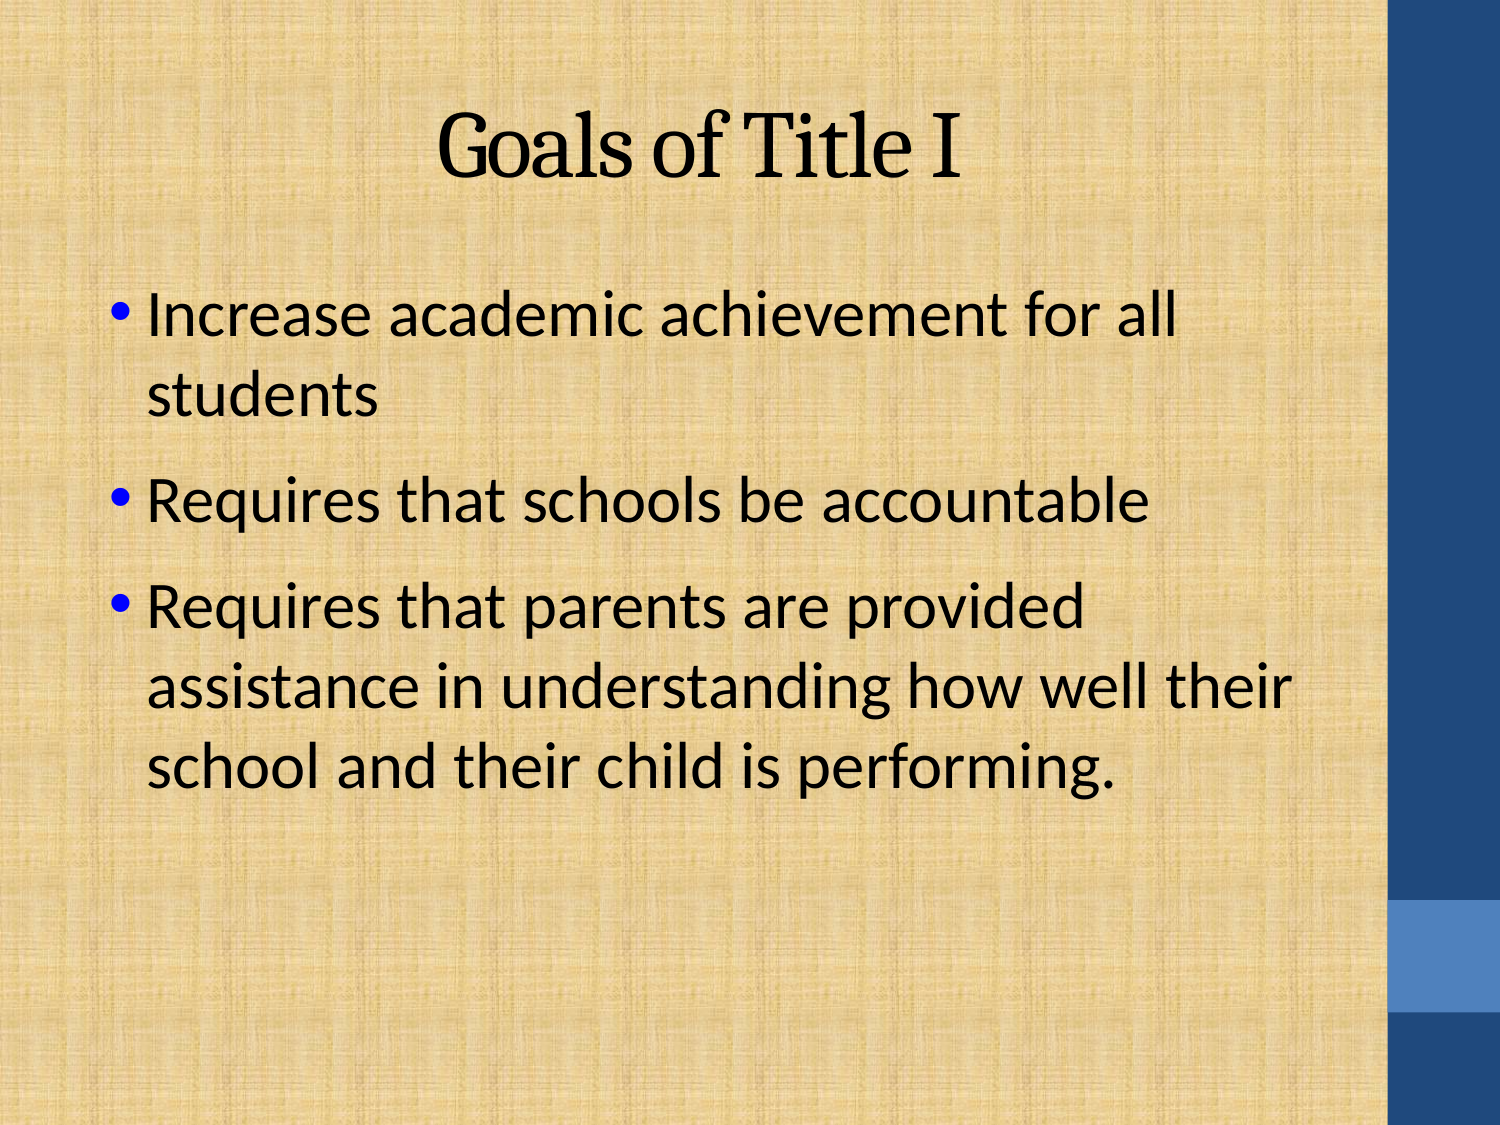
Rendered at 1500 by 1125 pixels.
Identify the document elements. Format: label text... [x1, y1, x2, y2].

list Increase academic achievement for all students Requires that schools be accountable Requires that parents are provided assistance in understanding how well their school and their child is performing. [75, 262, 1325, 1050]
title Goals of Title I [75, 45, 1325, 233]
picture [0, 0, 1387, 1125]
